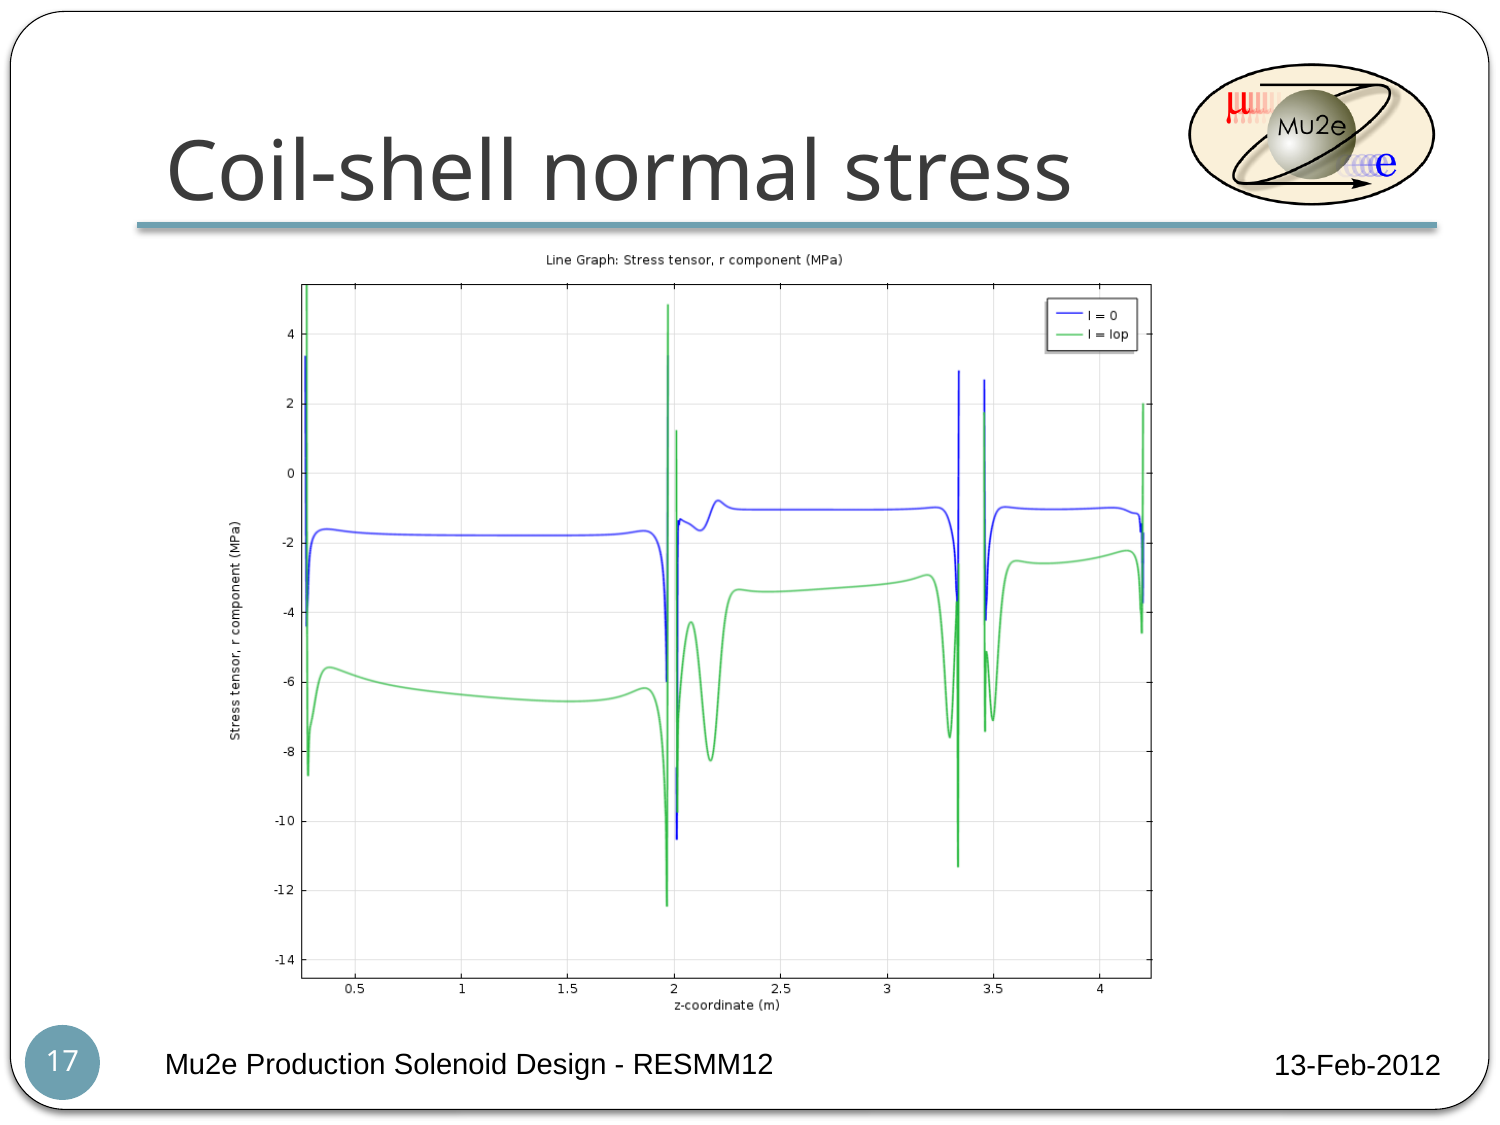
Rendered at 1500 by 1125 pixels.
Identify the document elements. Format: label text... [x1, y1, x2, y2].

picture [1426, 62, 1436, 206]
slide_number 17 [24, 1024, 100, 1100]
title Coil-shell normal stress [149, 44, 1426, 233]
picture [224, 249, 1163, 1020]
slide_number 13-Feb-2012 [1050, 1025, 1457, 1104]
footer Mu2e Production Solenoid Design - RESMM12 [150, 1025, 913, 1100]
